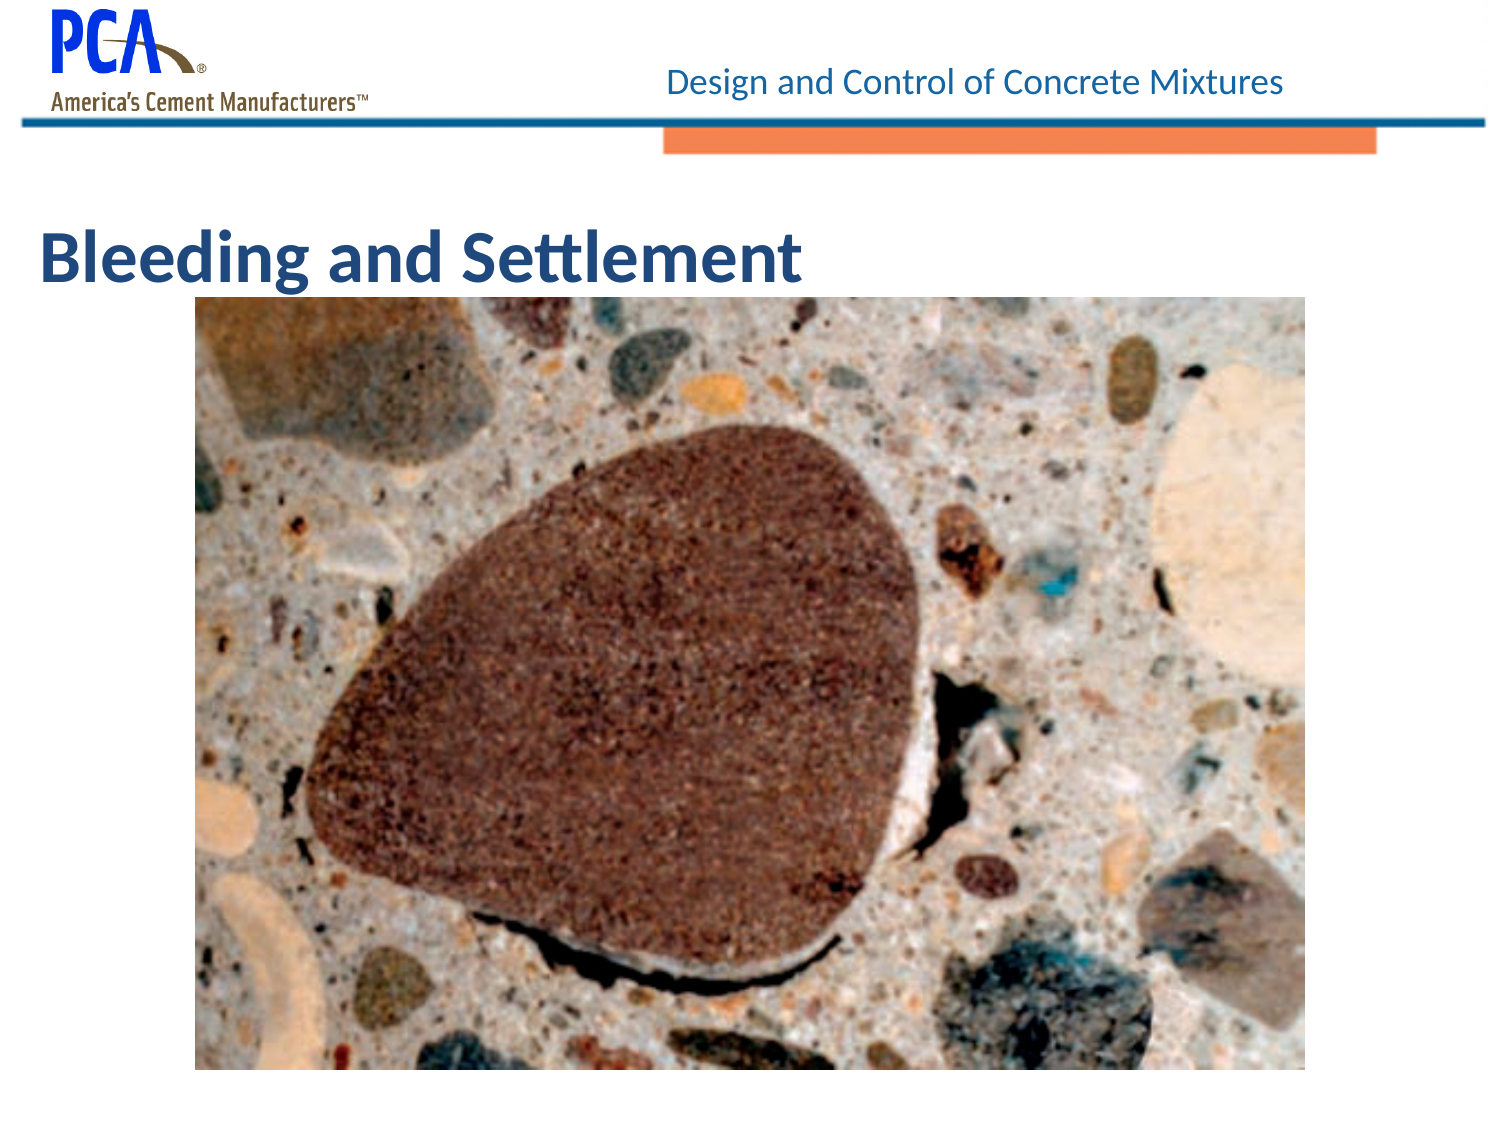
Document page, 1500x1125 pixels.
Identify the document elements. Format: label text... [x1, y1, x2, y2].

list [195, 296, 1305, 1070]
picture [0, 0, 1500, 175]
title Bleeding and Settlement [24, 197, 1300, 309]
